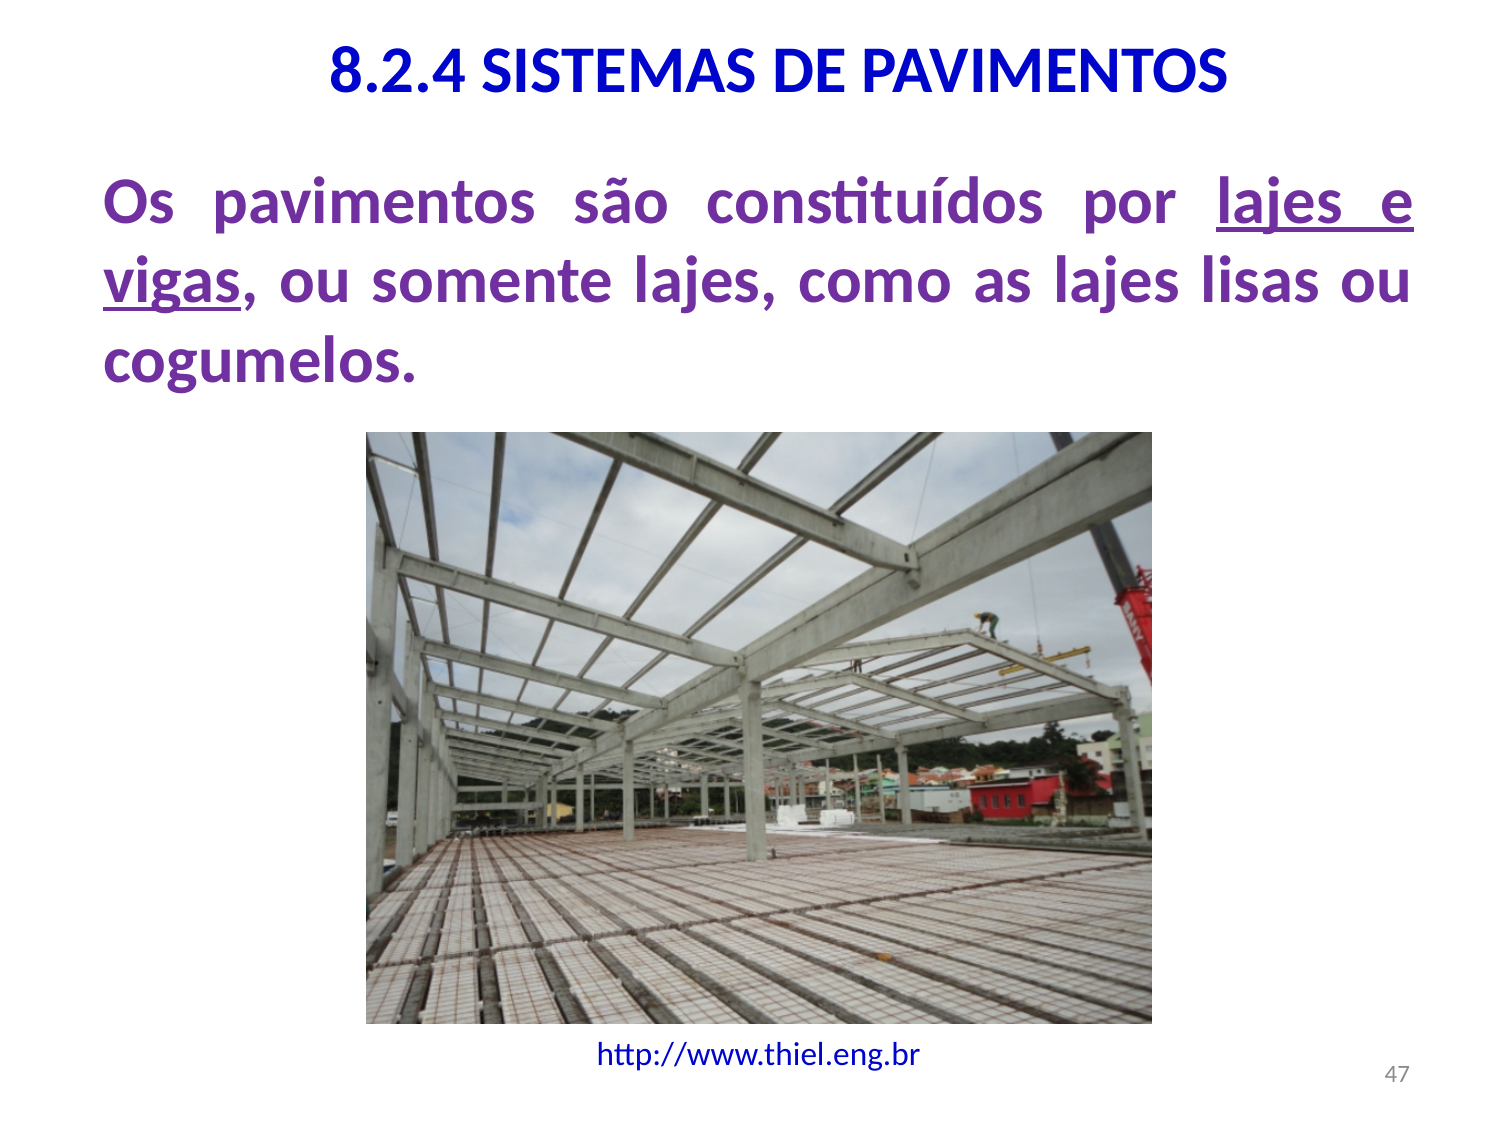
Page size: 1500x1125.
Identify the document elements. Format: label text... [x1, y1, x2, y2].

text_box Os pavimentos são constituídos por lajes e vigas, ou somente lajes, como as lajes lisas ou cogumelos. [88, 148, 1429, 404]
picture [365, 432, 1152, 1024]
text_box 8.2.4 SISTEMAS DE PAVIMENTOS [88, 19, 1471, 114]
slide_number 47 [1074, 1042, 1425, 1103]
text_box http://www.thiel.eng.br [383, 1032, 1134, 1080]
